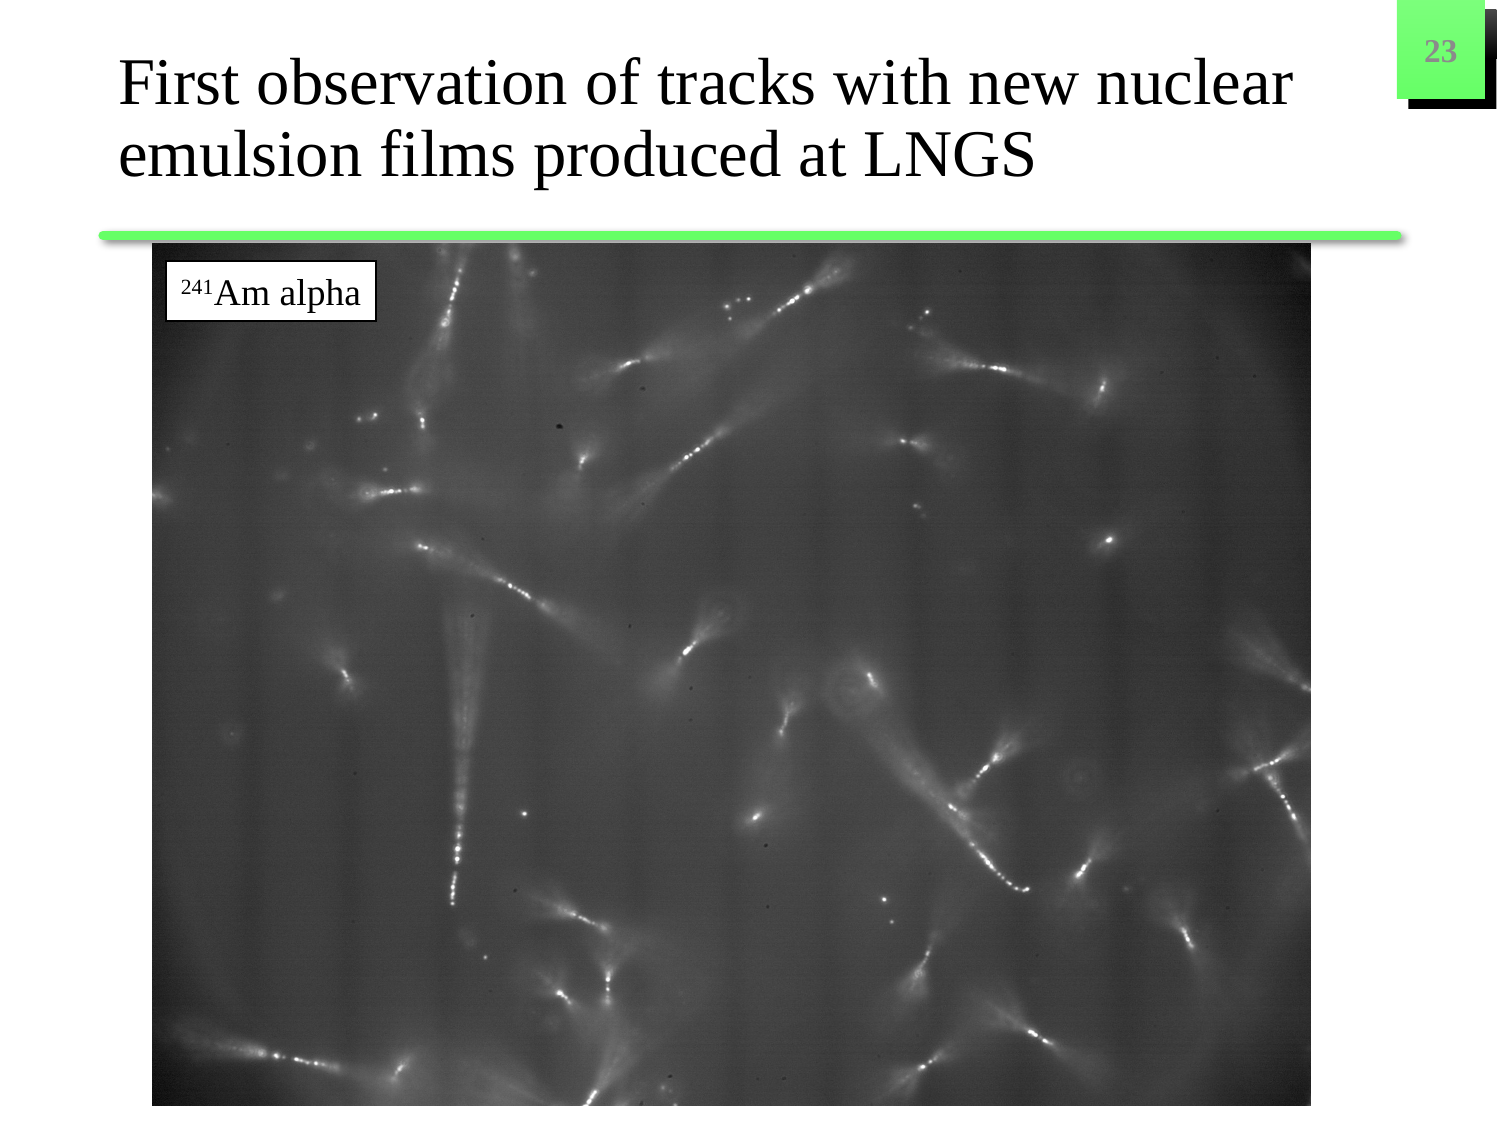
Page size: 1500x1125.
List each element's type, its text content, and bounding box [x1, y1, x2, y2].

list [152, 243, 1311, 1106]
title First observation of tracks with new nuclear emulsion films produced at LNGS [103, 9, 1397, 228]
slide_number 23 [1403, 19, 1478, 80]
